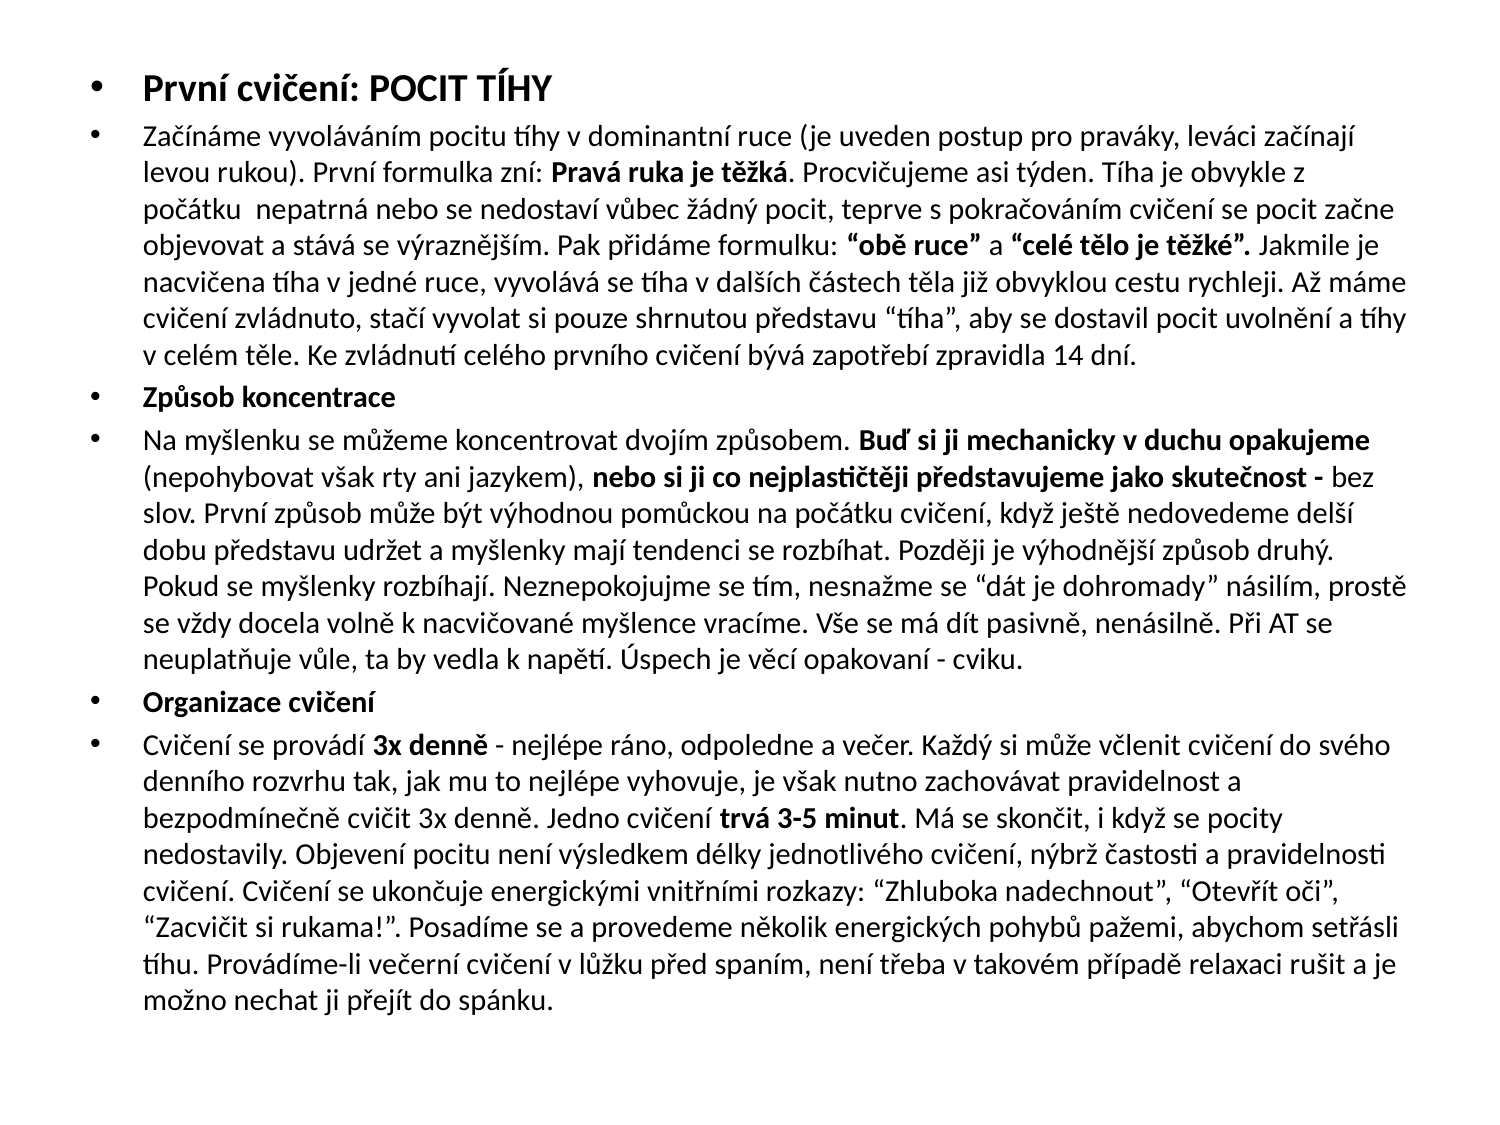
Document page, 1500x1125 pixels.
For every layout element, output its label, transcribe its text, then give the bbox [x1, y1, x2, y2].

list První cvičení: POCIT TÍHY Začínáme vyvoláváním pocitu tíhy v dominantní ruce (je uveden postup pro praváky, leváci začínají levou rukou). První formulka zní: Pravá ruka je těžká. Procvičujeme asi týden. Tíha je obvykle z počátku nepatrná nebo se nedostaví vůbec žádný pocit, teprve s pokračováním cvičení se pocit začne objevovat a stává se výraznějším. Pak přidáme formulku: “obě ruce” a “celé tělo je těžké”. Jakmile je nacvičena tíha v jedné ruce, vyvolává se tíha v dalších částech těla již obvyklou cestu rychleji. Až máme cvičení zvládnuto, stačí vyvolat si pouze shrnutou představu “tíha”, aby se dostavil pocit uvolnění a tíhy v celém těle. Ke zvládnutí celého prvního cvičení bývá zapotřebí zpravidla 14 dní. Způsob koncentrace Na myšlenku se můžeme koncentrovat dvojím způsobem. Buď si ji mechanicky v duchu opakujeme (nepohybovat však rty ani jazykem), nebo si ji co nejplastičtěji představujeme jako skutečnost - bez slov. První způsob může být výhodnou pomůckou na počátku cvičení, když ještě nedovedeme delší dobu představu udržet a myšlenky mají tendenci se rozbíhat. Později je výhodnější způsob druhý. Pokud se myšlenky rozbíhají. Neznepokojujme se tím, nesnažme se “dát je dohromady” násilím, prostě se vždy docela volně k nacvičované myšlence vracíme. Vše se má dít pasivně, nenásilně. Při AT se neuplatňuje vůle, ta by vedla k napětí. Úspech je věcí opakovaní - cviku. Organizace cvičení Cvičení se provádí 3x denně - nejlépe ráno, odpoledne a večer. Každý si může včlenit cvičení do svého denního rozvrhu tak, jak mu to nejlépe vyhovuje, je však nutno zachovávat pravidelnost a bezpodmínečně cvičit 3x denně. Jedno cvičení trvá 3-5 minut. Má se skončit, i když se pocity nedostavily. Objevení pocitu není výsledkem délky jednotlivého cvičení, nýbrž častosti a pravidelnosti cvičení. Cvičení se ukončuje energickými vnitřními rozkazy: “Zhluboka nadechnout”, “Otevřít oči”, “Zacvičit si rukama!”. Posadíme se a provedeme několik energických pohybů pažemi, abychom setřásli tíhu. Provádíme-li večerní cvičení v lůžku před spaním, není třeba v takovém případě relaxaci rušit a je možno nechat ji přejít do spánku. [75, 54, 1425, 1071]
